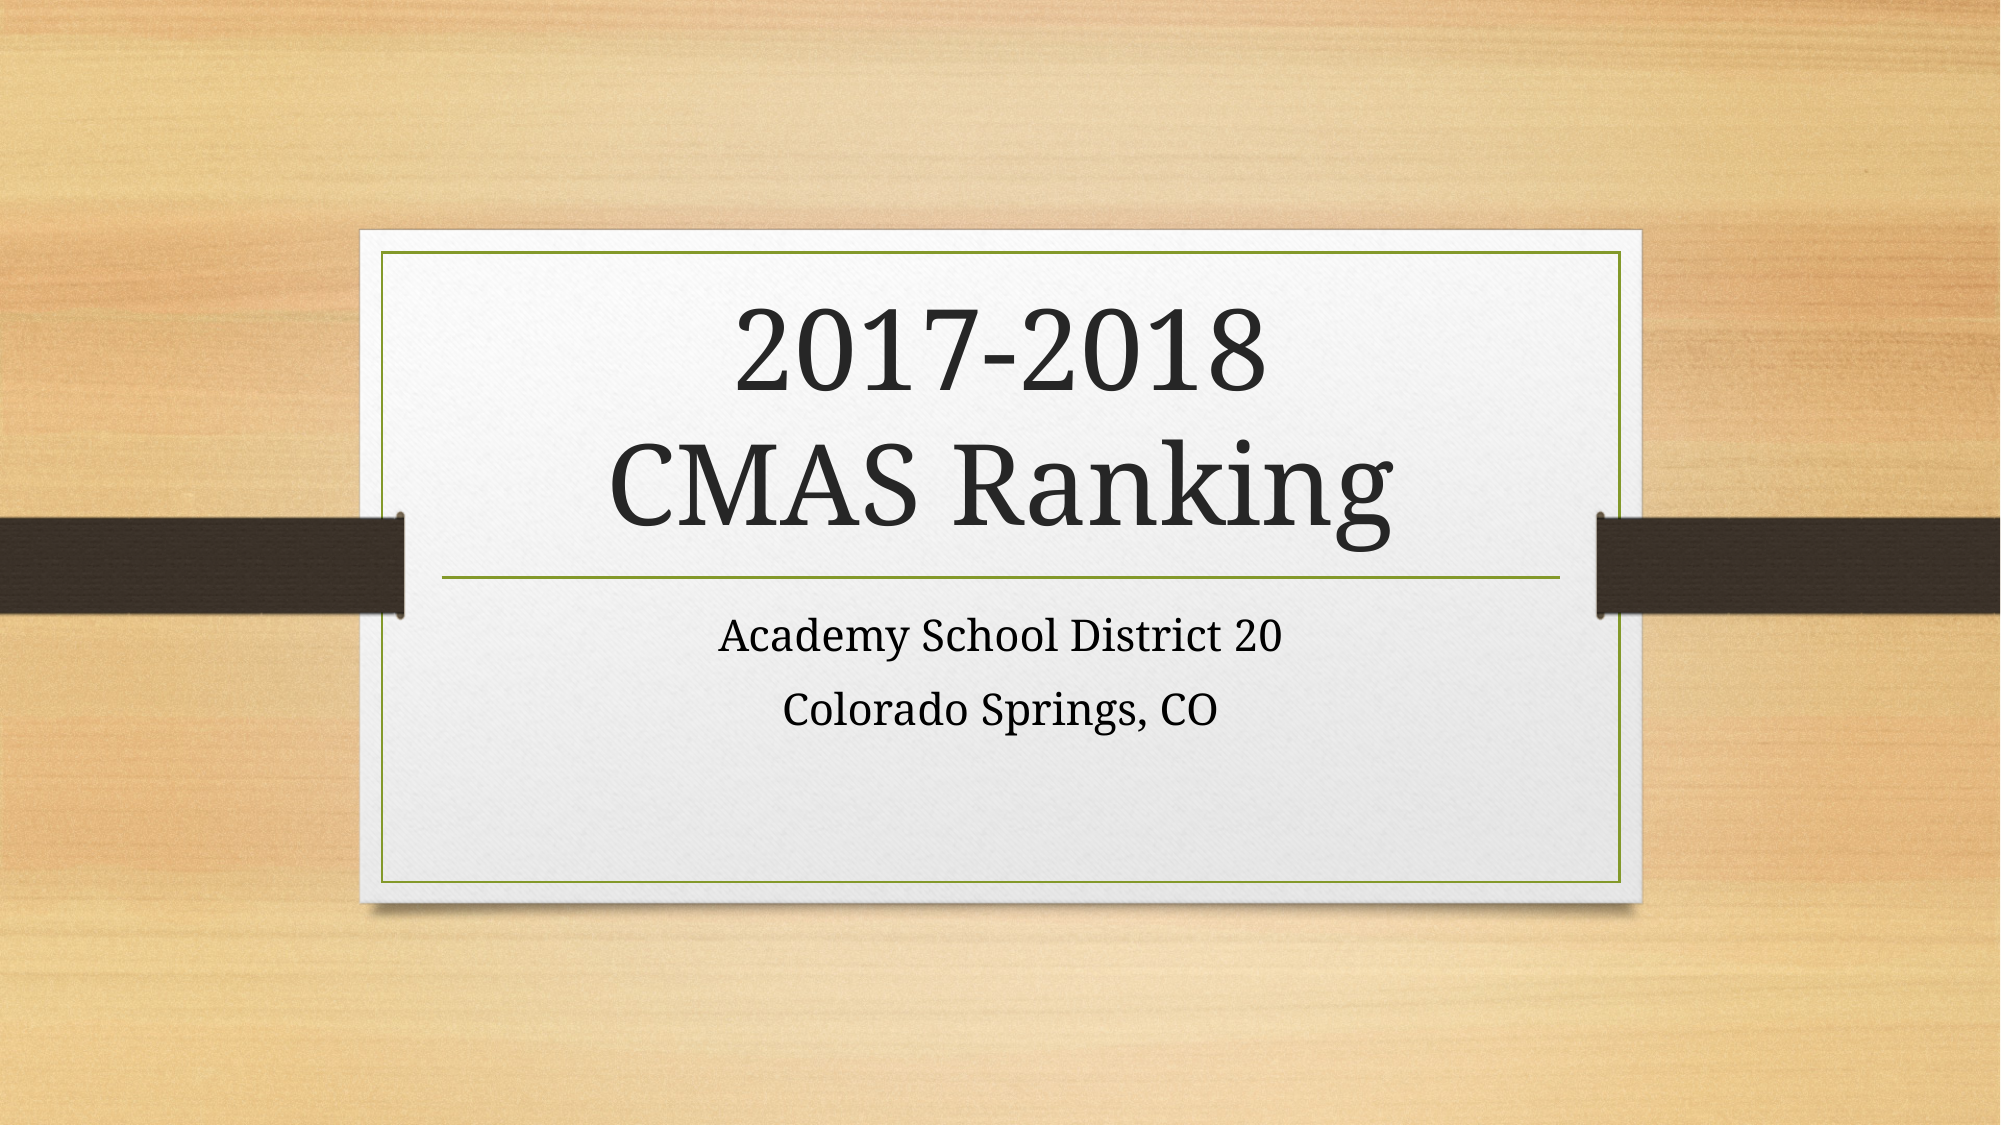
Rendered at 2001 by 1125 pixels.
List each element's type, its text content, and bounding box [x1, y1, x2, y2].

subtitle Academy School District 20 Colorado Springs, CO [441, 600, 1560, 817]
picture [0, 0, 2001, 1125]
title 2017-2018 CMAS Ranking [441, 306, 1560, 556]
